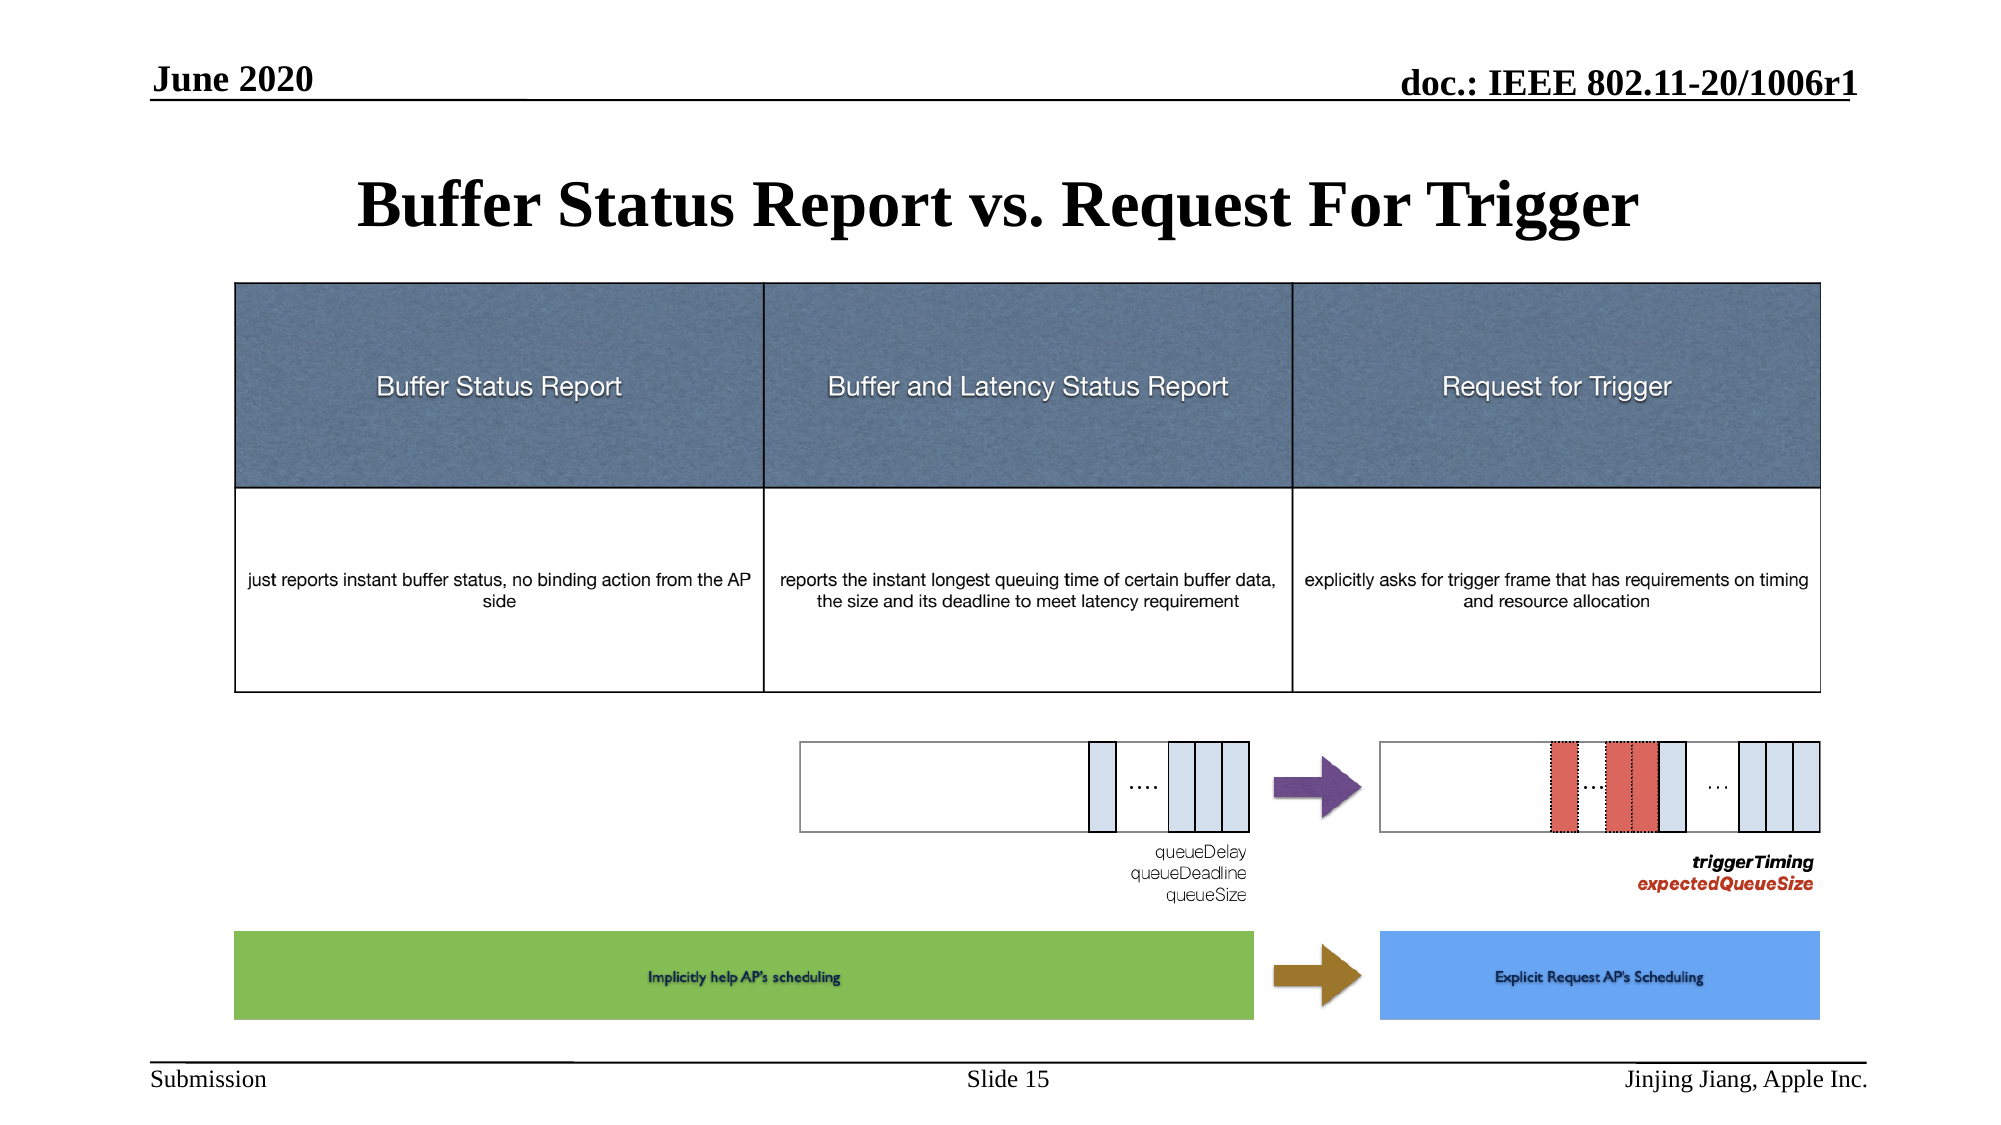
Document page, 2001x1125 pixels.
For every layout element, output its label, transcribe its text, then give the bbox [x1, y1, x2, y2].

picture [233, 740, 1822, 1021]
picture [233, 281, 1822, 693]
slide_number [152, 54, 563, 100]
slide_number Slide 15 [950, 1061, 1067, 1123]
footer Jinjing Jiang, Apple Inc. [1171, 1061, 1869, 1093]
title Buffer Status Report vs. Request For Trigger [149, 112, 1850, 288]
